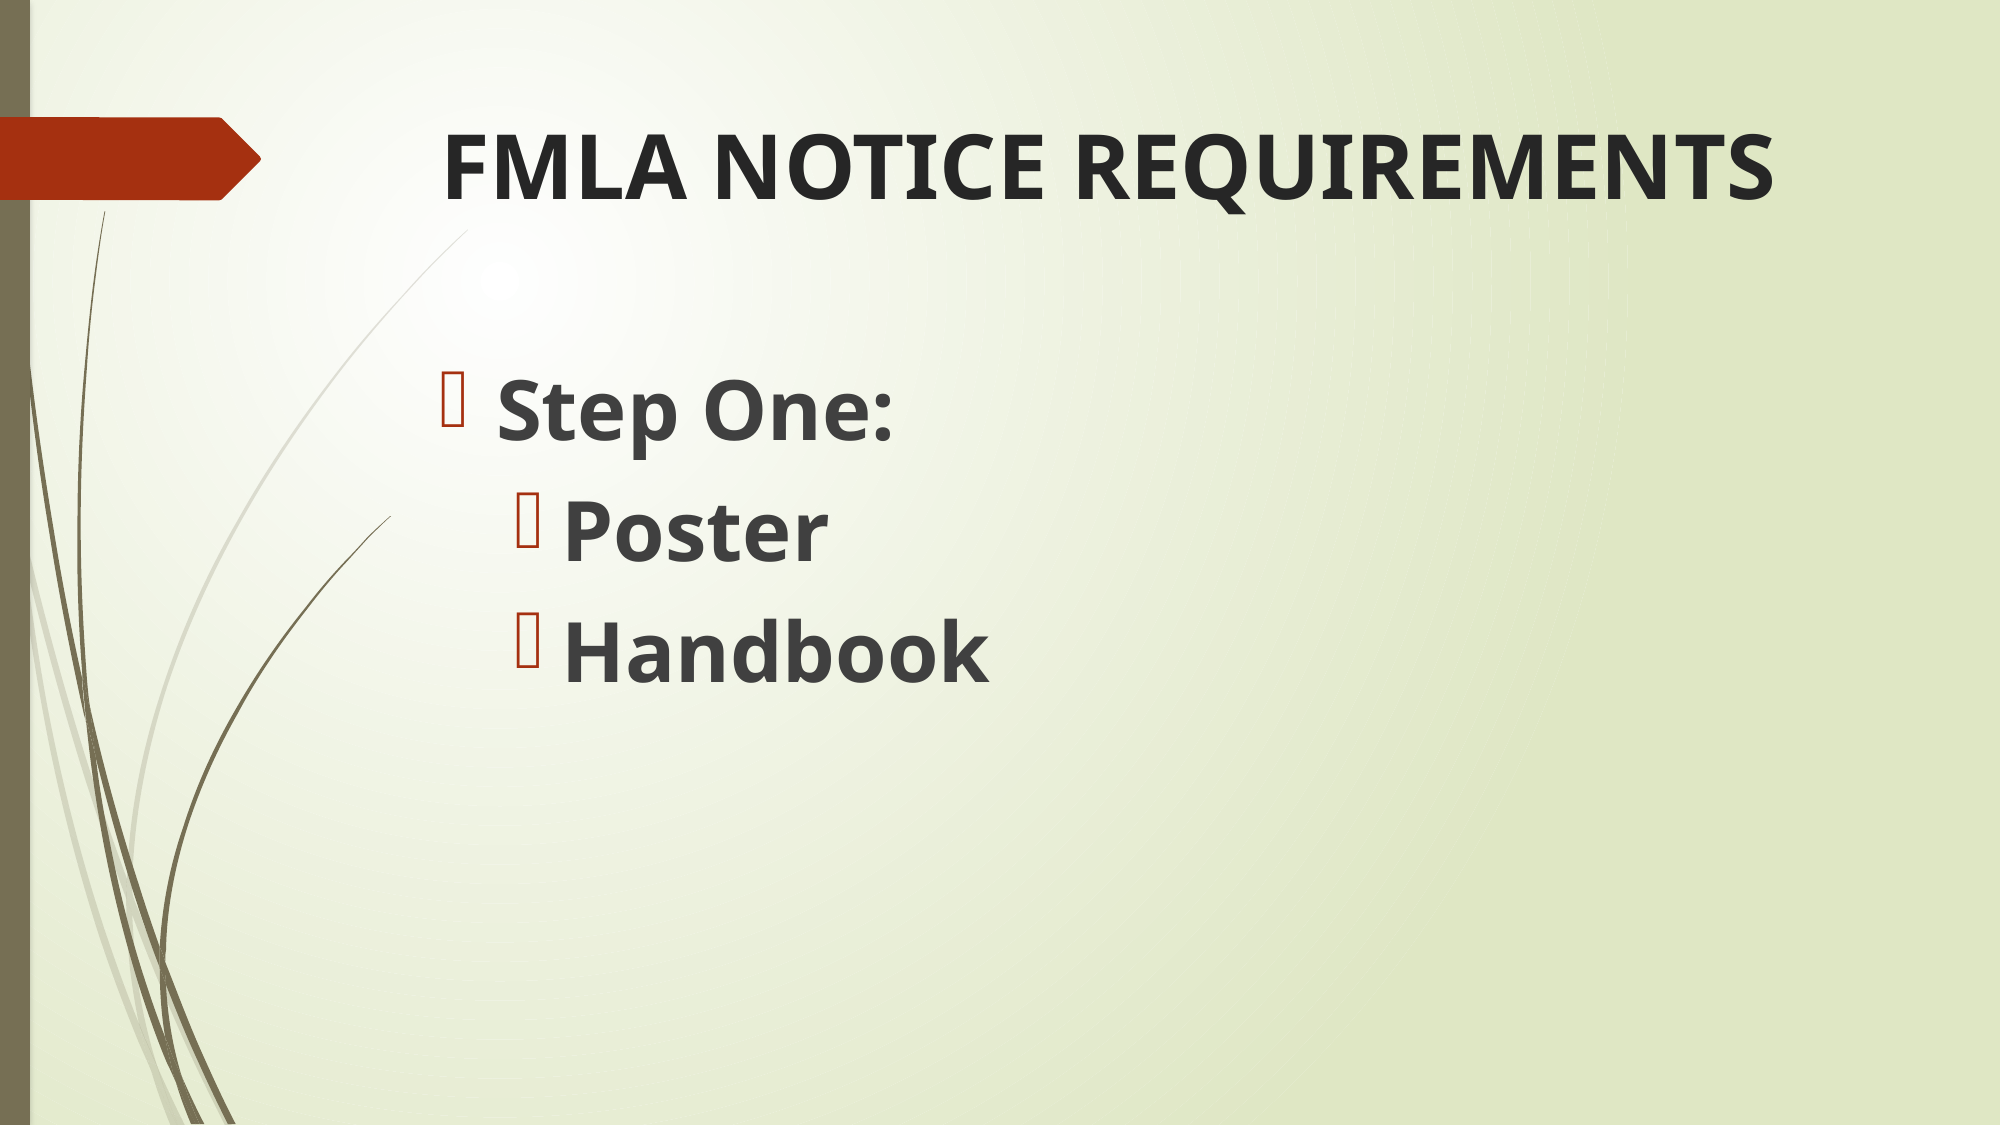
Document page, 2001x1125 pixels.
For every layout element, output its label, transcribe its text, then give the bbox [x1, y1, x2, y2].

list Step One: Poster Handbook [424, 350, 1888, 970]
title FMLA NOTICE REQUIREMENTS [425, 102, 1888, 313]
